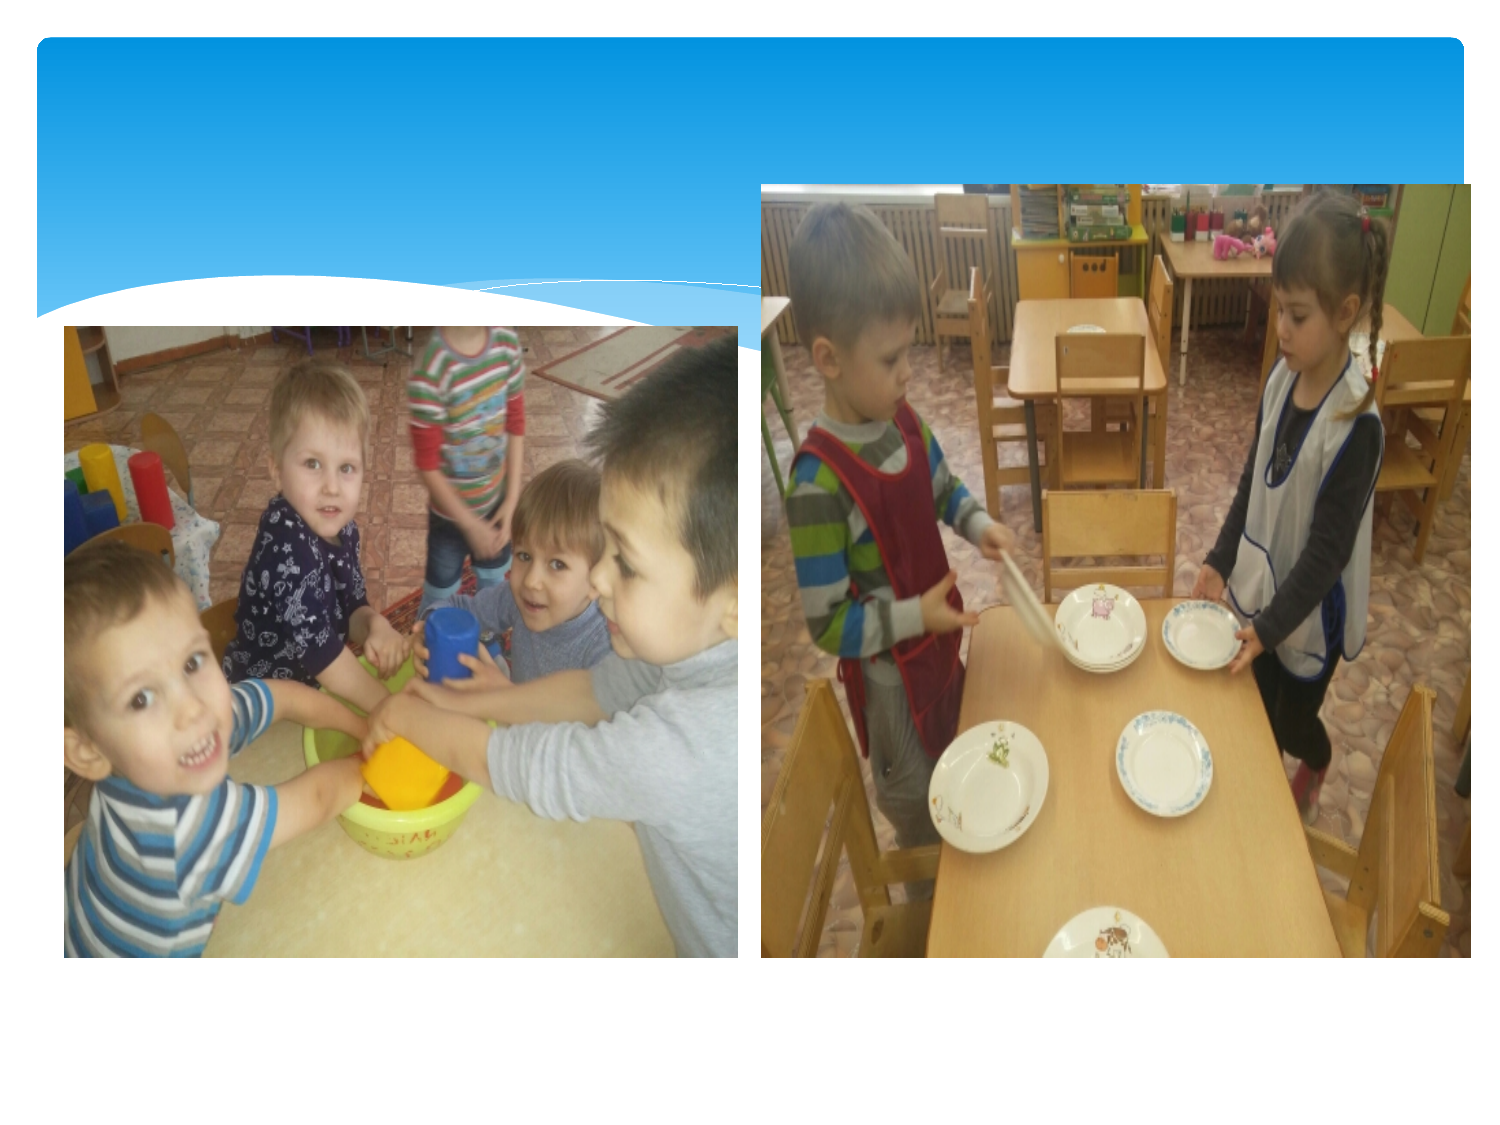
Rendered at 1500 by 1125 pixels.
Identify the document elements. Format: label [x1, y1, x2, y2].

list [64, 325, 739, 958]
list [761, 184, 1471, 958]
